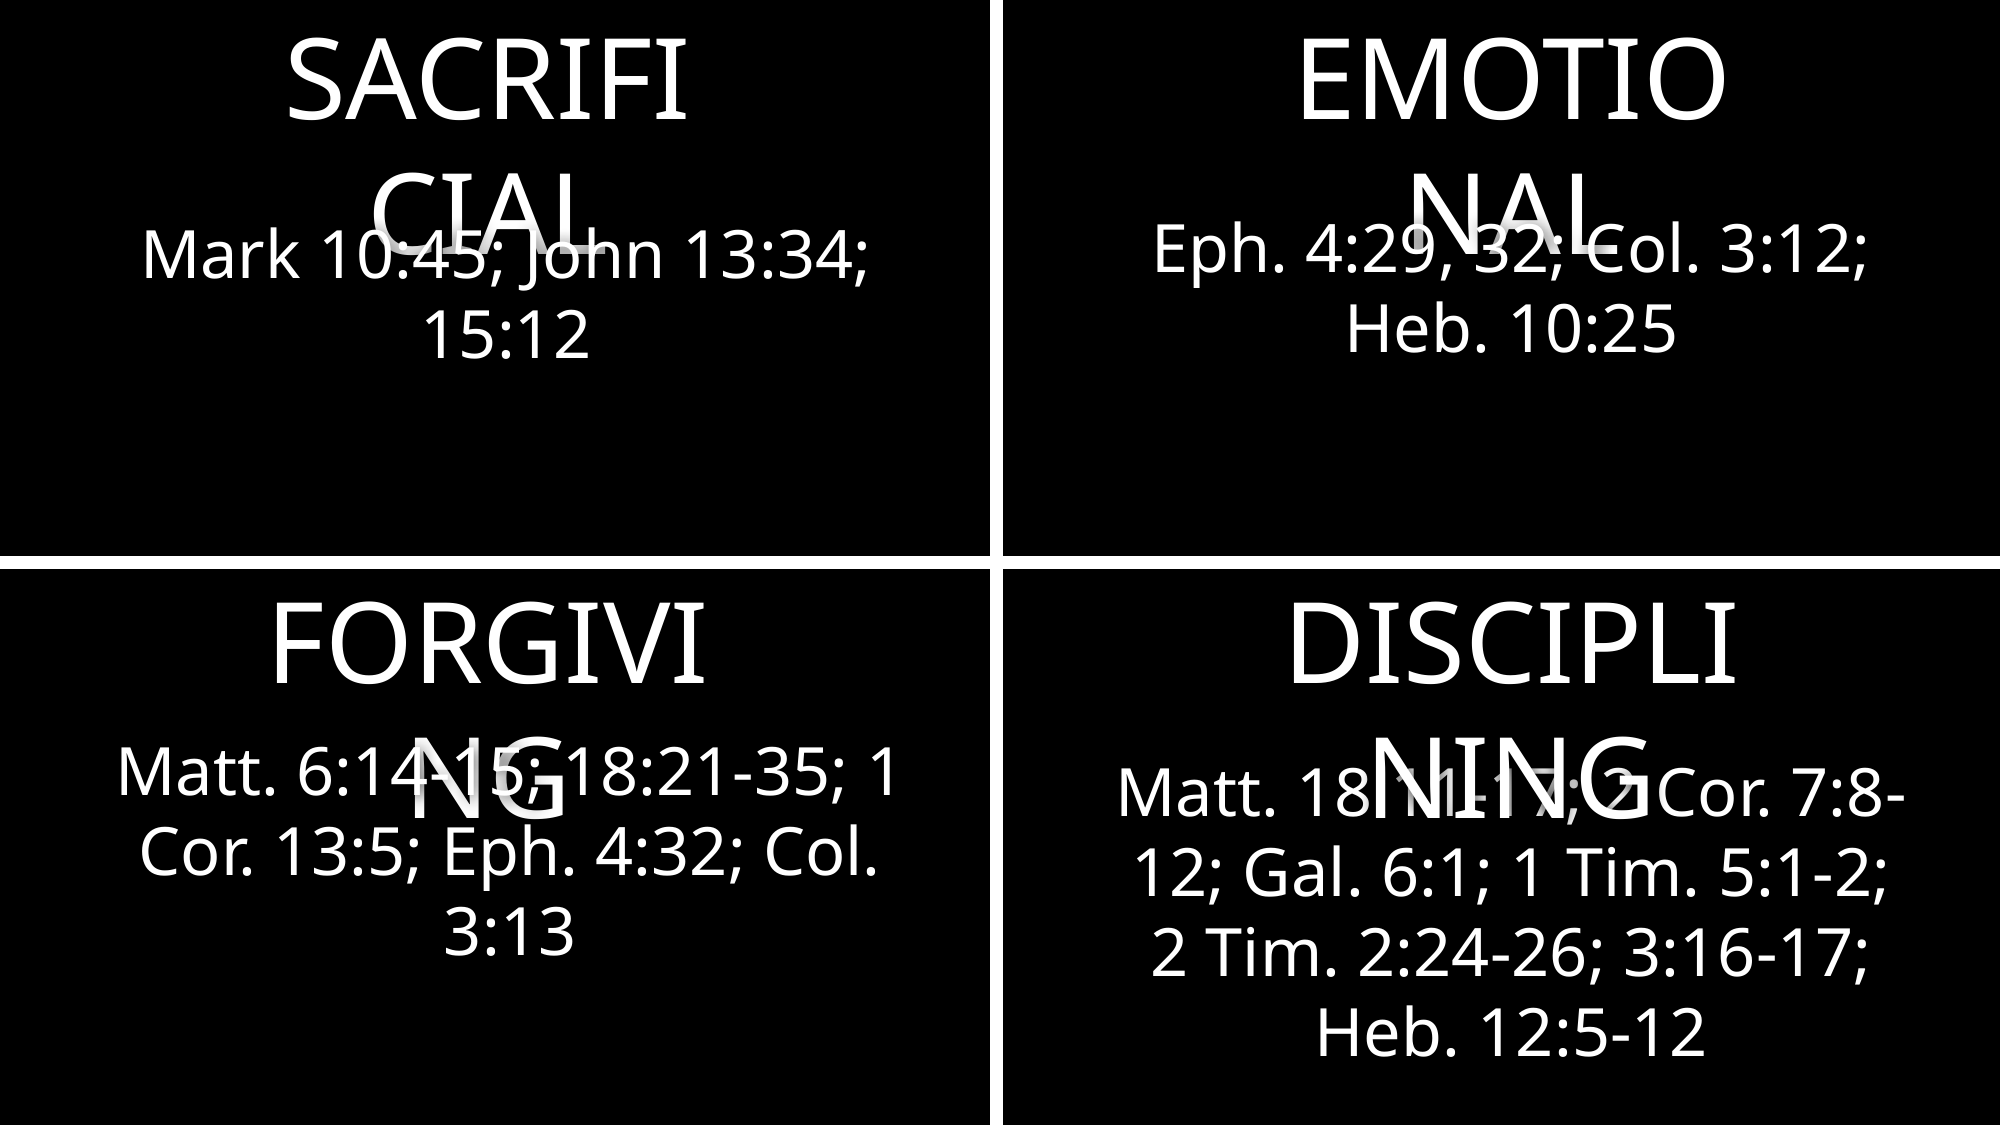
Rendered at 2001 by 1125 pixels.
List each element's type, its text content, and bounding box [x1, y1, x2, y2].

text_box EMOTIONAL [1268, 0, 1757, 187]
text_box FORGIVING [243, 574, 732, 708]
text_box Matt. 6:14-15; 18:21-35; 1 Cor. 13:5; Eph. 4:32; Col. 3:13 [94, 721, 926, 976]
text_box DISCIPLINING [1260, 574, 1762, 849]
text_box SACRIFICIAL [243, 0, 732, 193]
text_box Eph. 4:29, 32; Col. 3:12; Heb. 10:25 [1095, 198, 1928, 373]
text_box Mark 10:45; John 13:34; 15:12 [90, 204, 922, 379]
text_box Matt. 18:11-17; 2 Cor. 7:8-12; Gal. 6:1; 1 Tim. 5:1-2; 2 Tim. 2:24-26; 3:16-17; Heb. 12:5-12 [1095, 742, 1928, 1078]
